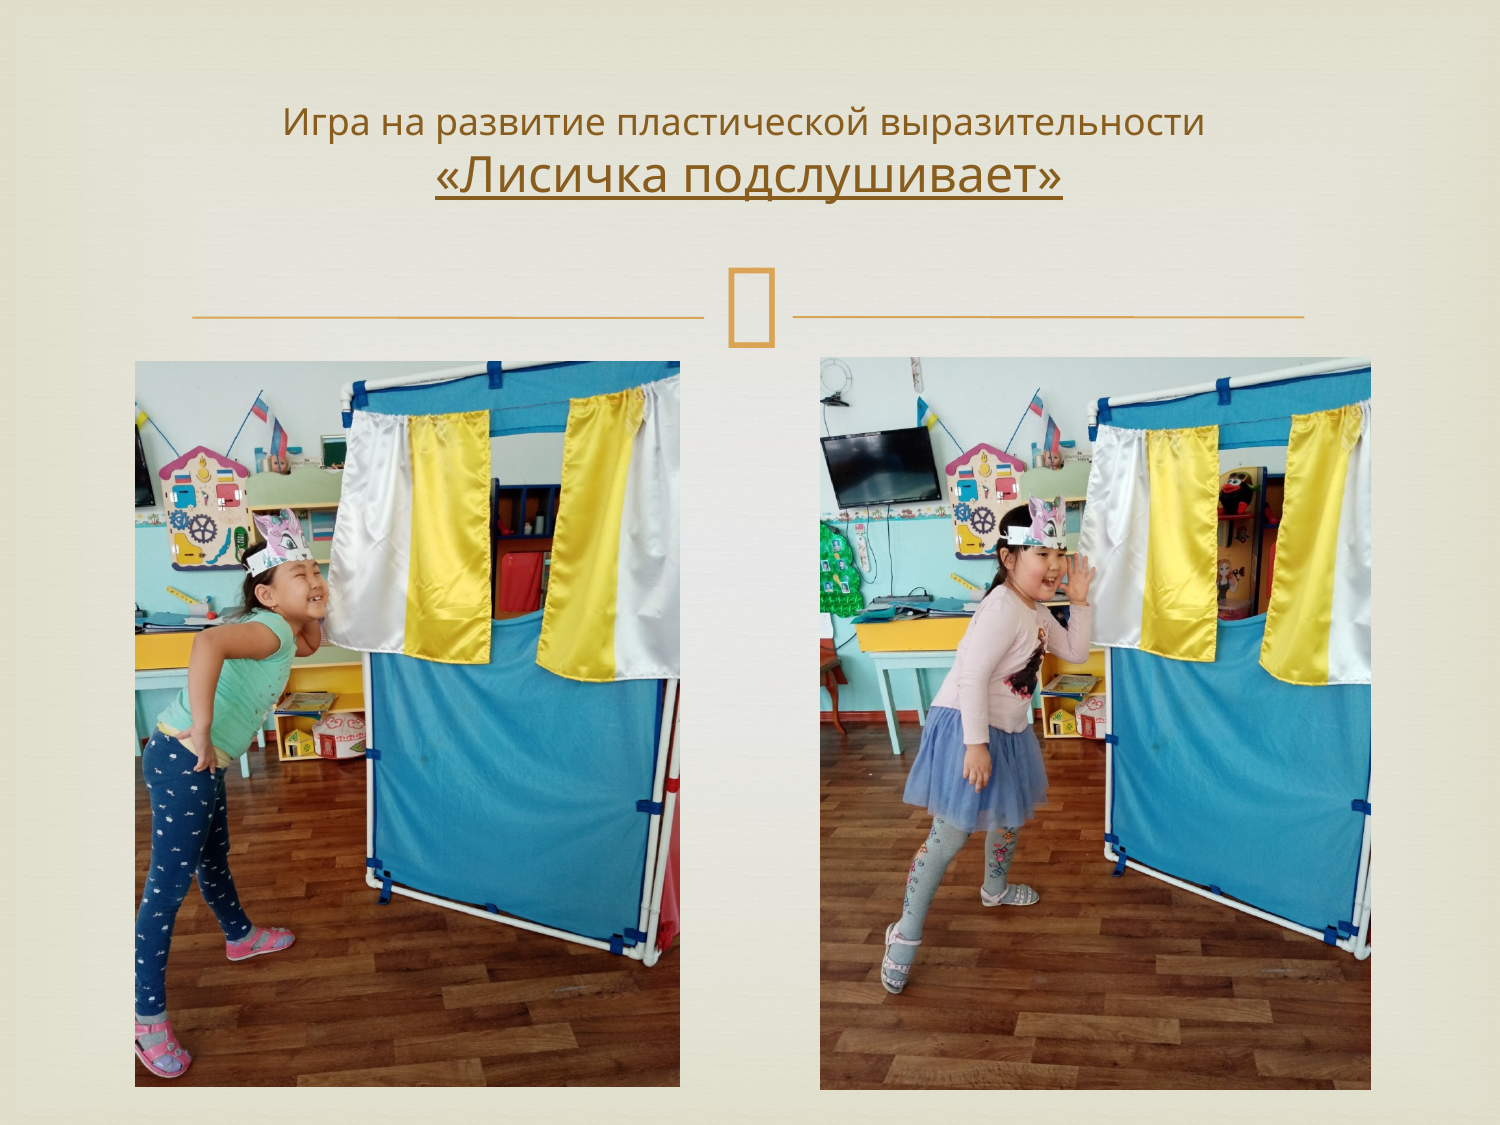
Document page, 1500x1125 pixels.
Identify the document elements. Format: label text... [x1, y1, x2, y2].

picture [820, 357, 1371, 1091]
title Игра на развитие пластической выразительности «Лисичка подслушивает» [112, 93, 1386, 267]
picture [135, 361, 680, 1087]
